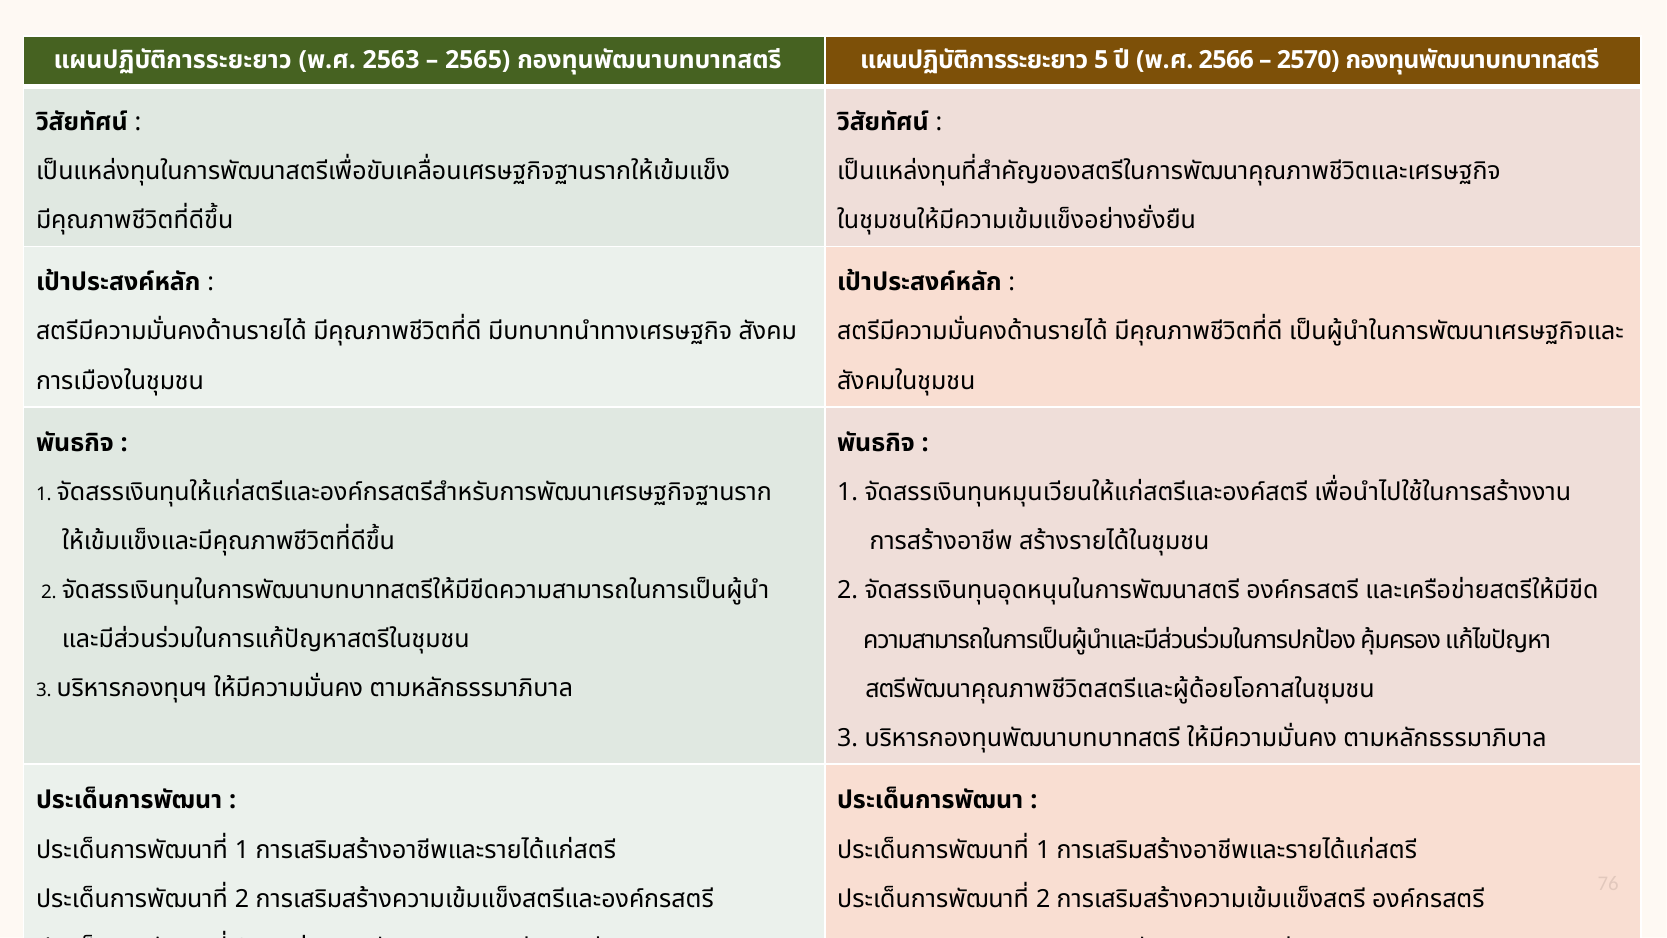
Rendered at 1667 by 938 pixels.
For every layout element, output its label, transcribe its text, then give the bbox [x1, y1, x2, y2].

table_header แผนปฏิบัติการระยะยาว 5 ปี (พ.ศ. 2566 – 2570) กองทุนพัฒนาบทบาทสตรี [826, 37, 1640, 84]
table_cell พันธกิจ : 1. จัดสรรเงินทุนหมุนเวียนให้แก่สตรีและองค์สตรี เพื่อนำไปใช้ในการสร้างงาน การสร้างอาชีพ สร้างรายได้ในชุมชน 2. จัดสรรเงินทุนอุดหนุนในการพัฒนาสตรี องค์กรสตรี และเครือข่ายสตรีให้มีขีด ความสามารถในการเป็นผู้นำและมีส่วนร่วมในการปกป้อง คุ้มครอง แก้ไขปัญหา สตรีพัฒนาคุณภาพชีวิตสตรีและผู้ด้อยโอกาสในชุมชน 3. บริหารกองทุนพัฒนาบทบาทสตรี ให้มีความมั่นคง ตามหลักธรรมาภิบาล [826, 408, 1640, 763]
table_cell เป้าประสงค์หลัก : สตรีมีความมั่นคงด้านรายได้ มีคุณภาพชีวิตที่ดี มีบทบาทนำทางเศรษฐกิจ สังคม การเมืองในชุมชน [24, 247, 824, 406]
table_cell วิสัยทัศน์ : เป็นแหล่งทุนที่สำคัญของสตรีในการพัฒนาคุณภาพชีวิตและเศรษฐกิจ ในชุมชนให้มีความเข้มแข็งอย่างยั่งยืน [826, 89, 1640, 246]
table_cell ประเด็นการพัฒนา : ประเด็นการพัฒนาที่ 1 การเสริมสร้างอาชีพและรายได้แก่สตรี ประเด็นการพัฒนาที่ 2 การเสริมสร้างความเข้มแข็งสตรีและองค์กรสตรี ประเด็นการพัฒนาที่ 3 การส่งเสริมพัฒนาคุณภาพชีวิตสตรี ประเด็นการพัฒนาที่ 4 การเสริมสร้างขีดความสามารถองค์กรในการบริหาร กองทุนฯ ตามหลักธรรมาภิบาล [24, 765, 824, 938]
table_cell ประเด็นการพัฒนา : ประเด็นการพัฒนาที่ 1 การเสริมสร้างอาชีพและรายได้แก่สตรี ประเด็นการพัฒนาที่ 2 การเสริมสร้างความเข้มแข็งสตรี องค์กรสตรี และการพัฒนาคุณภาพชีวิต ประเด็นการพัฒนาที่ 3 การเสริมสร้างขีดความสามารถองค์กรในการบริหารกองทุนฯ ตามหลักธรรมาภิบาล [826, 765, 1640, 938]
table_header แผนปฏิบัติการระยะยาว (พ.ศ. 2563 – 2565) กองทุนพัฒนาบทบาทสตรี [24, 37, 824, 84]
table_cell วิสัยทัศน์ : เป็นแหล่งทุนในการพัฒนาสตรีเพื่อขับเคลื่อนเศรษฐกิจฐานรากให้เข้มแข็ง มีคุณภาพชีวิตที่ดีขึ้น [24, 89, 824, 246]
table_cell เป้าประสงค์หลัก : สตรีมีความมั่นคงด้านรายได้ มีคุณภาพชีวิตที่ดี เป็นผู้นำในการพัฒนาเศรษฐกิจและสังคมในชุมชน [826, 247, 1640, 406]
table_cell พันธกิจ : 1. จัดสรรเงินทุนให้แก่สตรีและองค์กรสตรีสำหรับการพัฒนาเศรษฐกิจฐานราก ให้เข้มแข็งและมีคุณภาพชีวิตที่ดีขึ้น 2. จัดสรรเงินทุนในการพัฒนาบทบาทสตรีให้มีขีดความสามารถในการเป็นผู้นำ และมีส่วนร่วมในการแก้ปัญหาสตรีในชุมชน 3. บริหารกองทุนฯ ให้มีความมั่นคง ตามหลักธรรมาภิบาล [24, 408, 824, 763]
